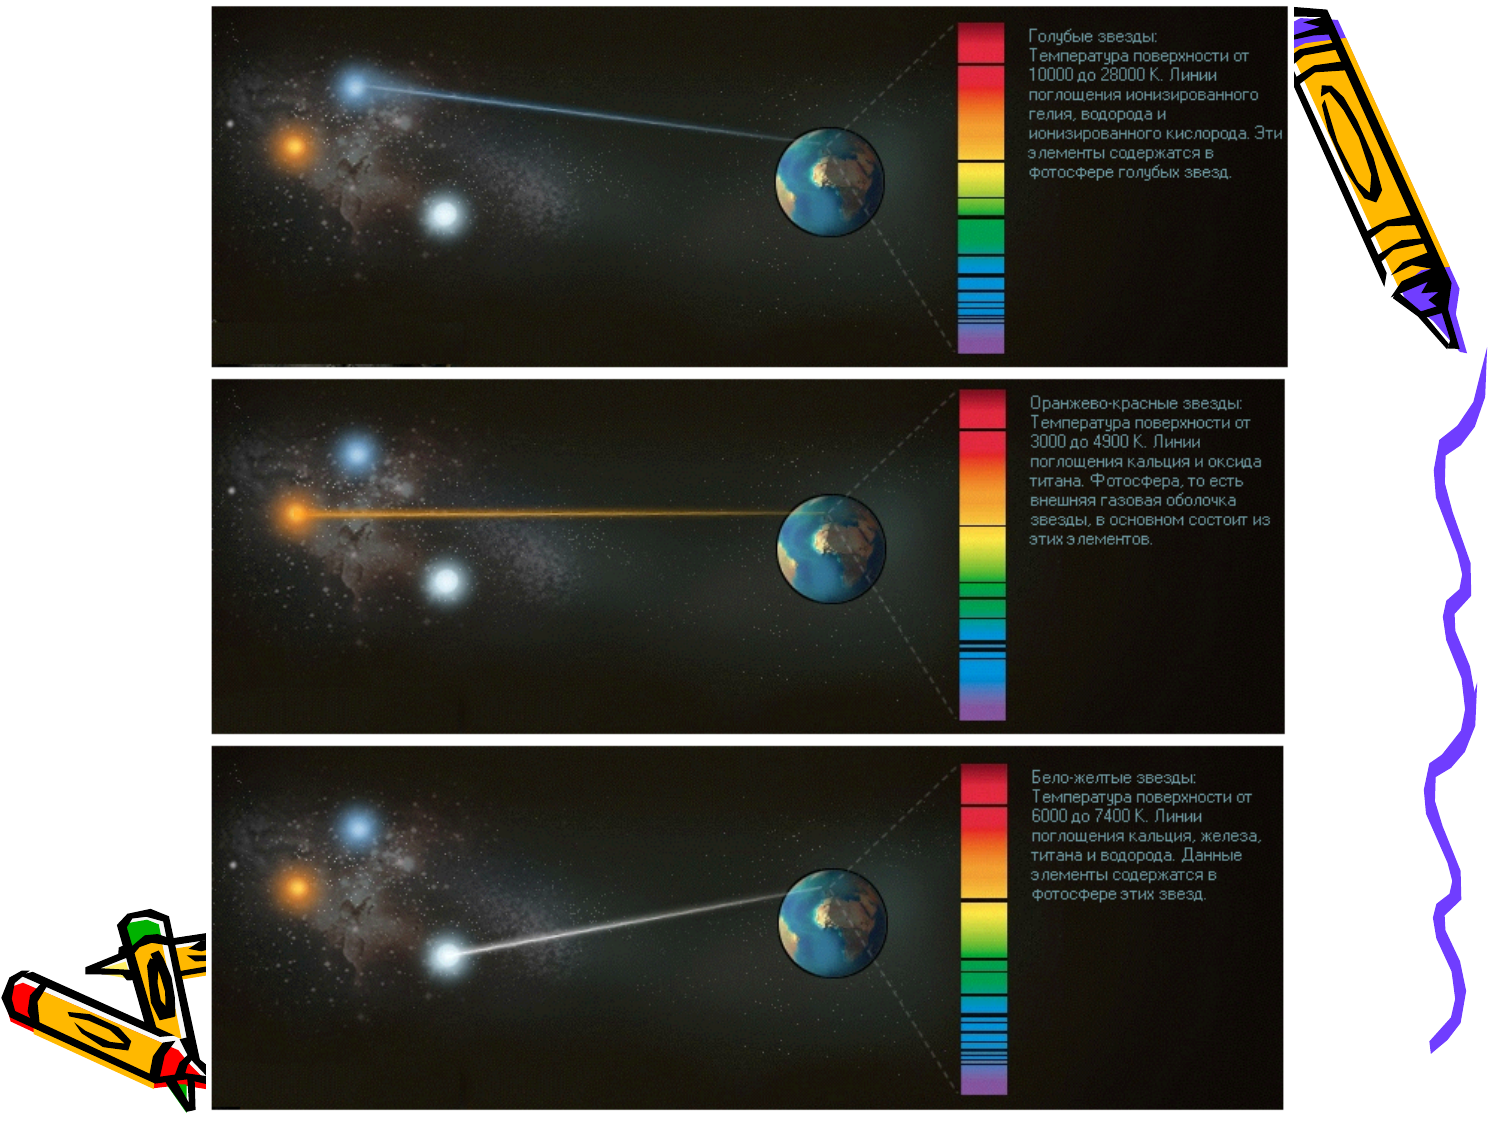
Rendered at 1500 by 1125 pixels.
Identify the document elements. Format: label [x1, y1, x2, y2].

picture [206, 0, 1294, 1125]
